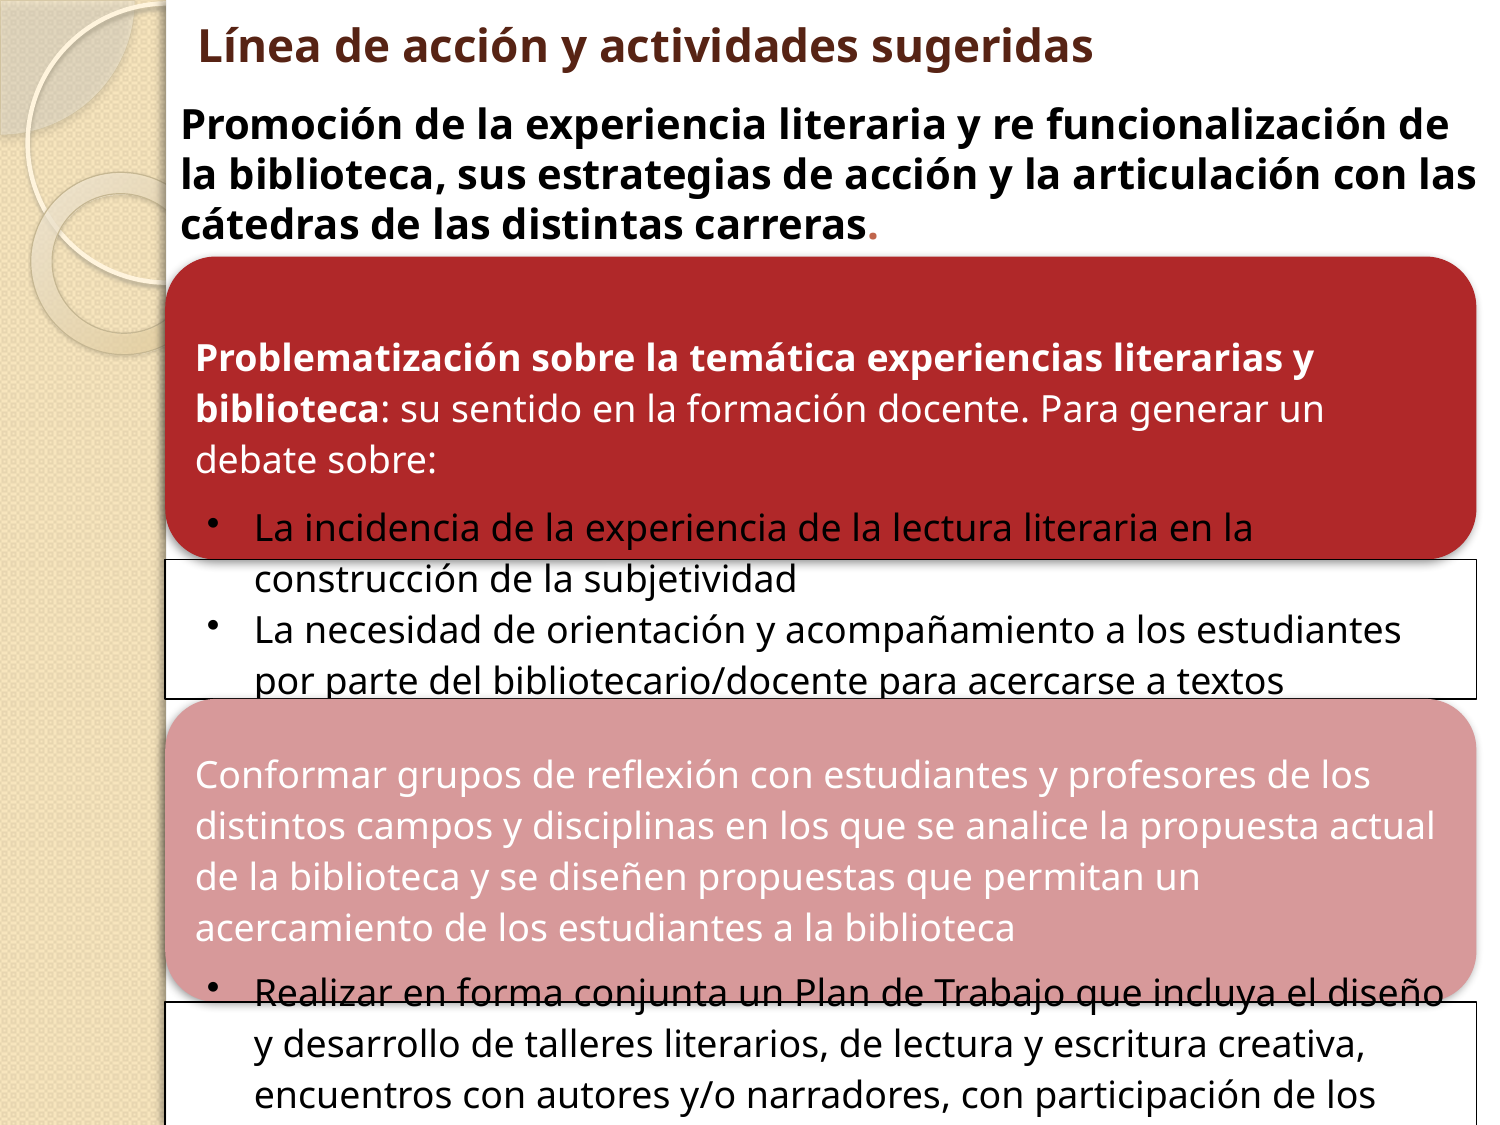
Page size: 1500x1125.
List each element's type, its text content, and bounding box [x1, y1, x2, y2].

text_box Promoción de la experiencia literaria y re funcionalización de la biblioteca, sus estrategias de acción y la articulación con las cátedras de las distintas carreras. [165, 90, 1500, 255]
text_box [164, 256, 1477, 1125]
title Línea de acción y actividades sugeridas [183, 5, 1413, 90]
